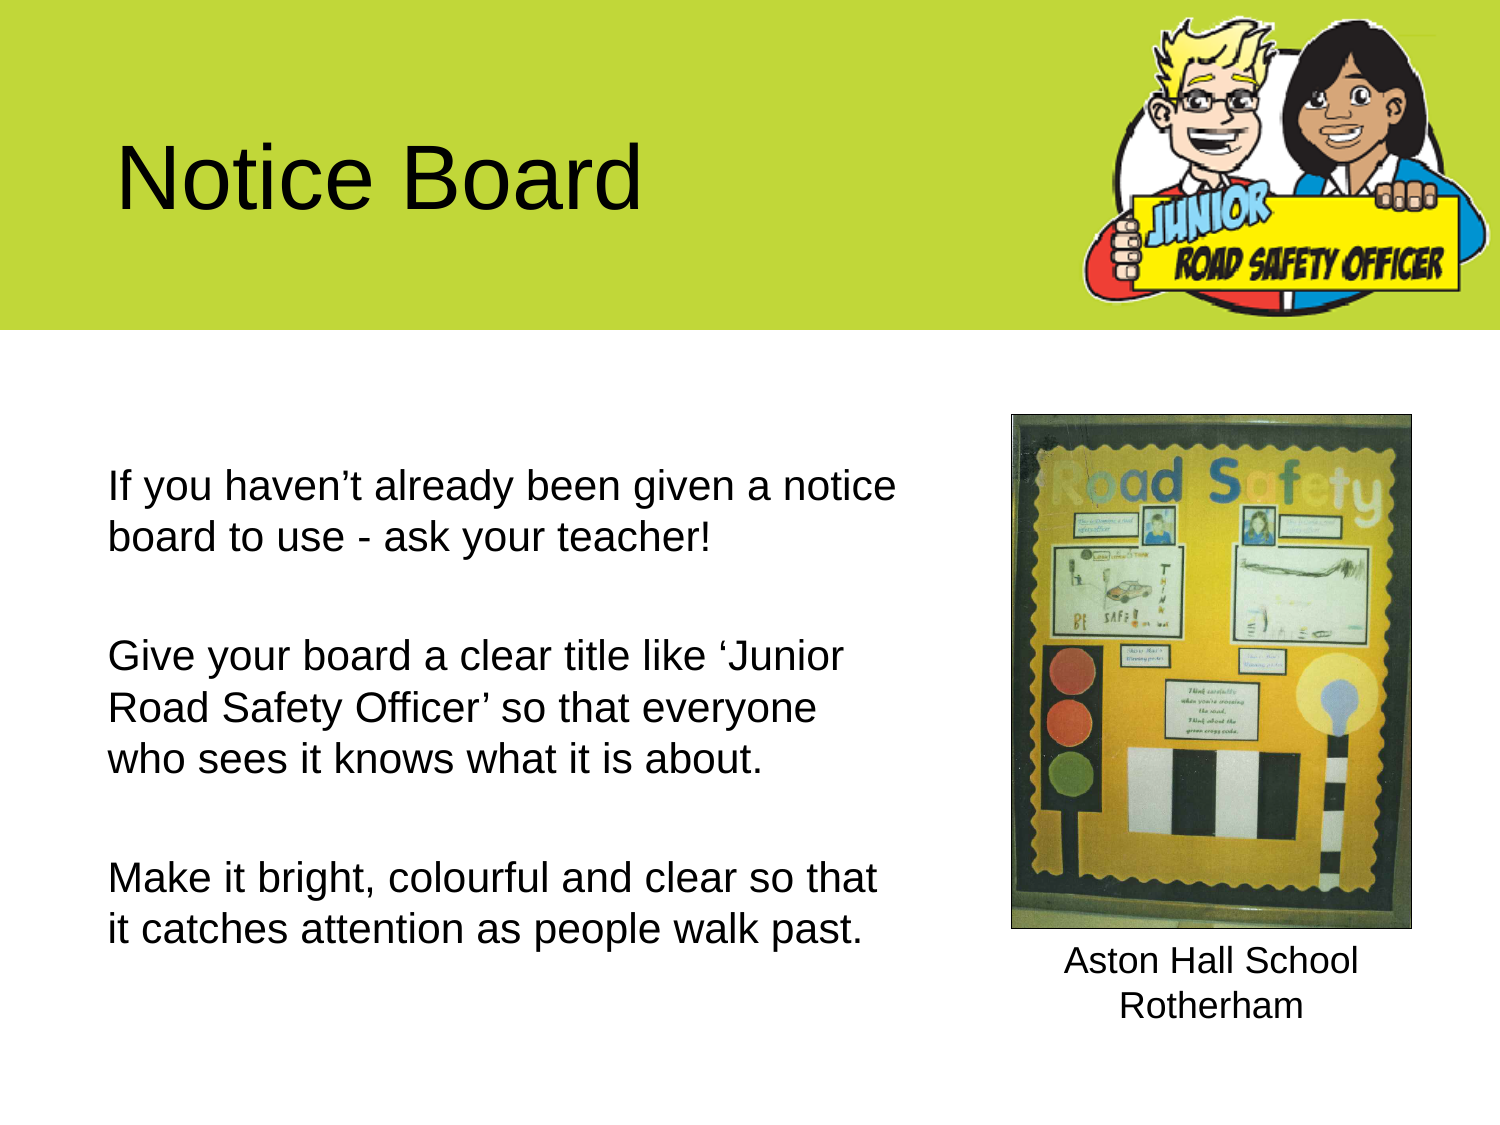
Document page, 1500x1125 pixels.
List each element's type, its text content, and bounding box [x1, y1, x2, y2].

text_box Aston Hall School Rotherham [1011, 937, 1412, 1034]
text_box [0, 0, 444, 330]
text_box Notice Board [100, 52, 441, 294]
list If you haven’t already been given a notice board to use - ask your teacher! Give your board a clear title like ‘Junior Road Safety Officer’ so that everyone who sees it knows what it is about. Make it bright, colourful and clear so that it catches attention as people walk past. [92, 397, 916, 1013]
picture [1010, 414, 1412, 929]
picture [446, 0, 1500, 329]
